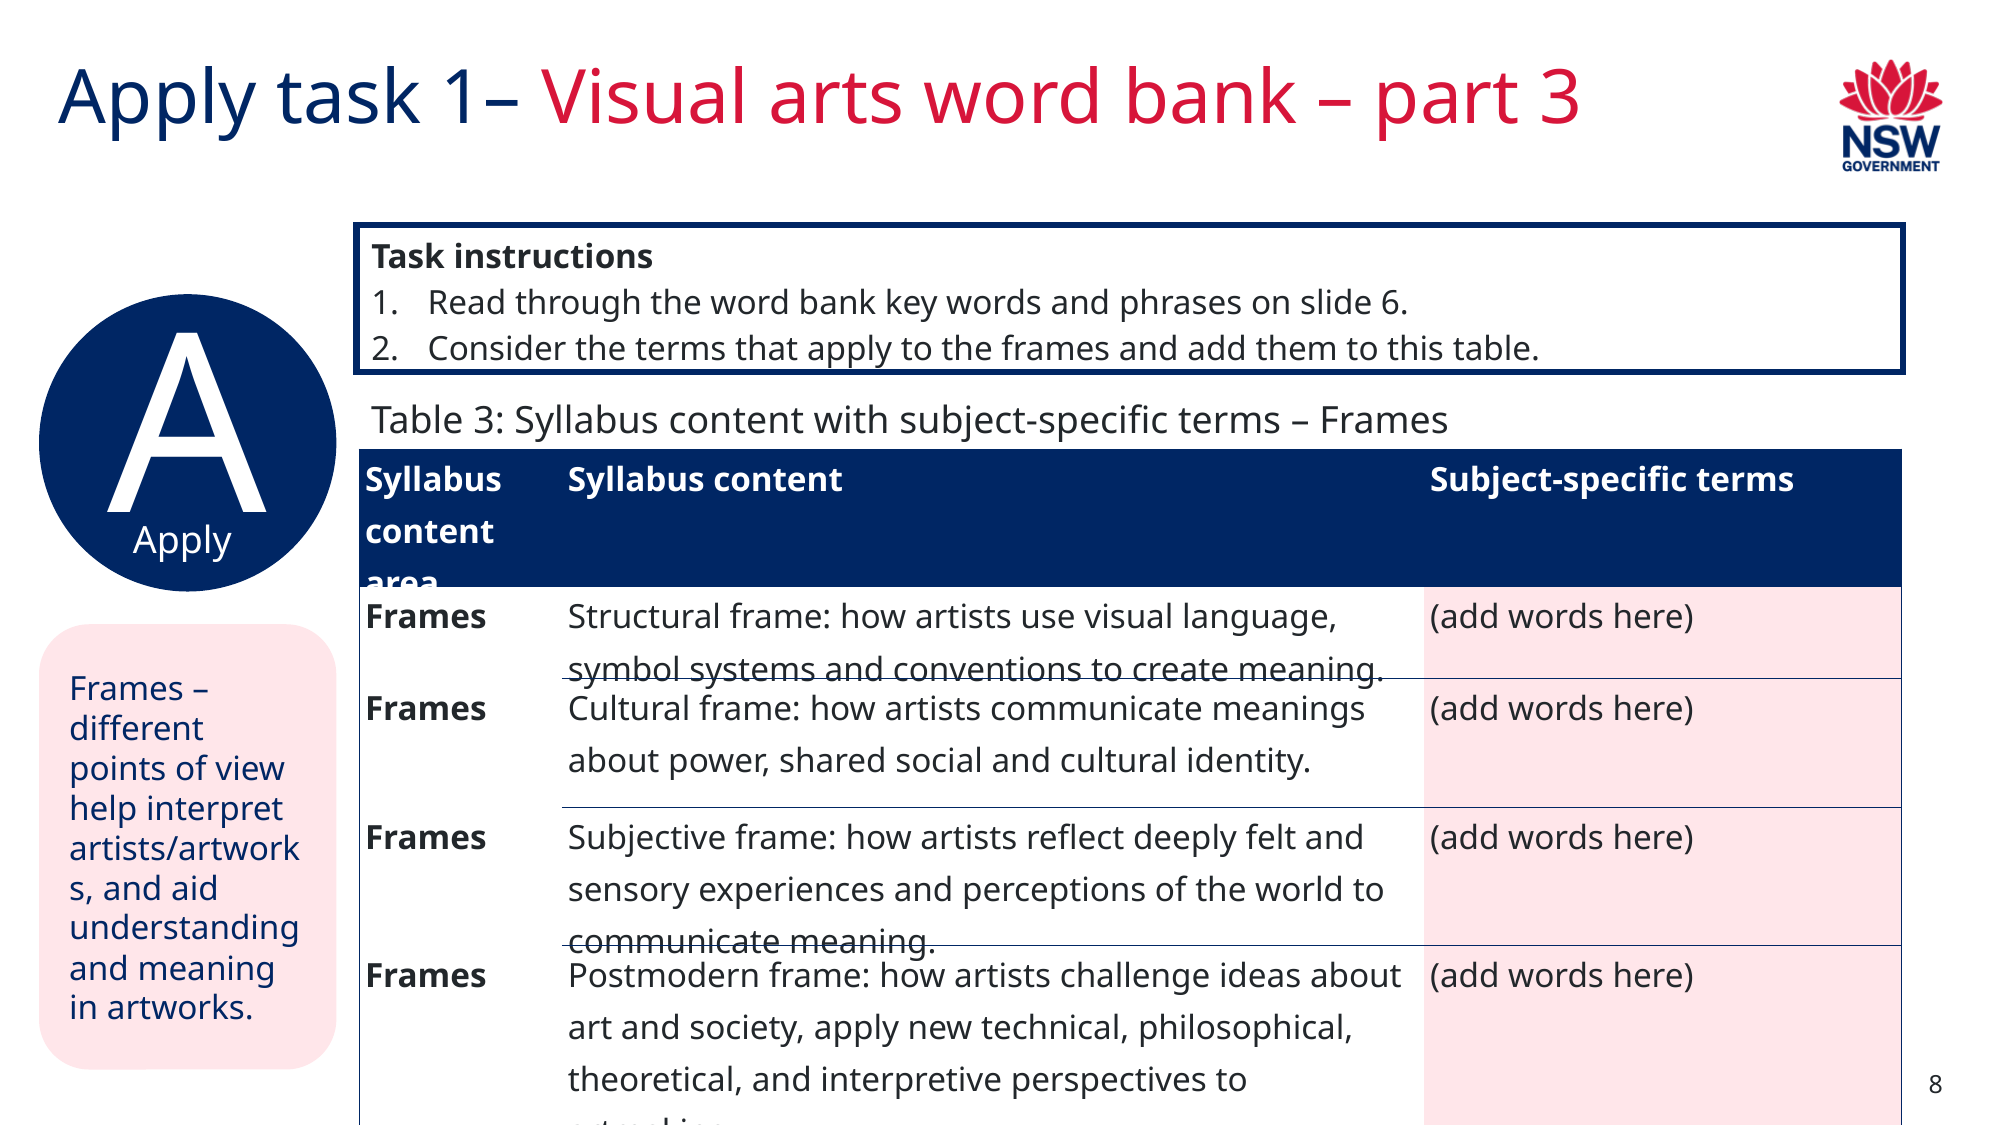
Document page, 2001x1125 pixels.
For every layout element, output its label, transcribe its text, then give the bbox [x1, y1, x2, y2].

table_cell Frames [360, 679, 562, 807]
table_cell Cultural frame: how artists communicate meanings about power, shared social and cultural identity. [562, 679, 1424, 807]
table_cell (add words here) [1424, 679, 1901, 807]
text_box Frames – different points of view help interpret artists/artworks, and aid understanding and meaning in artworks. [39, 624, 337, 1070]
table_cell Frames [360, 945, 562, 1125]
title Apply task 1– Visual arts word bank – part 3 [59, 59, 1713, 225]
table_cell Postmodern frame: how artists challenge ideas about art and society, apply new technical, philosophical, theoretical, and interpretive perspectives to artmaking. [562, 946, 1424, 1125]
text_box Task instructions Read through the word bank key words and phrases on slide 6. Consider the terms that apply to the frames and add them to this table. [356, 224, 1904, 373]
table_header Syllabus content area [360, 450, 562, 587]
table_cell Structural frame: how artists use visual language, symbol systems and conventions to create meaning. [562, 587, 1424, 678]
table_cell (add words here) [1424, 808, 1901, 945]
table_cell (add words here) [1424, 946, 1901, 1125]
picture [1839, 59, 1943, 172]
table_cell Subjective frame: how artists reflect deeply felt and sensory experiences and perceptions of the world to communicate meaning. [562, 808, 1424, 945]
table_cell Frames [360, 587, 562, 679]
table_header Subject-specific terms [1424, 450, 1901, 586]
table_cell Frames [360, 807, 562, 945]
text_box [40, 295, 336, 591]
text_box Table 3: Syllabus content with subject-specific terms – Frames [356, 388, 1902, 449]
table_header Syllabus content [562, 450, 1424, 586]
slide_number 8 [1824, 1068, 1943, 1099]
table_cell (add words here) [1424, 587, 1901, 678]
